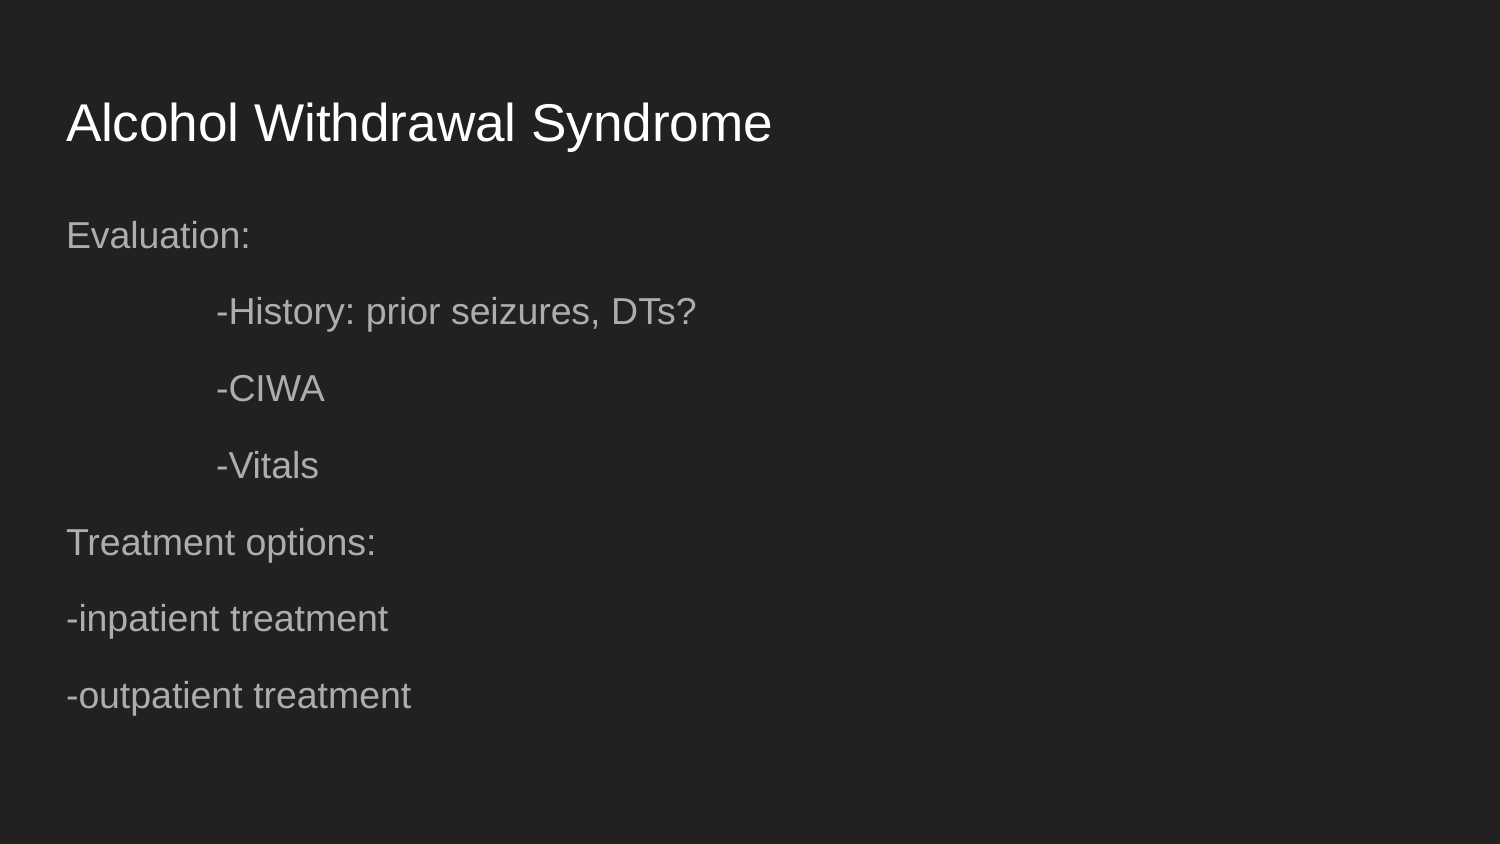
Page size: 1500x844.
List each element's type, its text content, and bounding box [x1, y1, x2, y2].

list Evaluation: -History: prior seizures, DTs? -CIWA -Vitals Treatment options: -inpatient treatment -outpatient treatment [51, 189, 1449, 750]
title Alcohol Withdrawal Syndrome [51, 72, 1449, 167]
